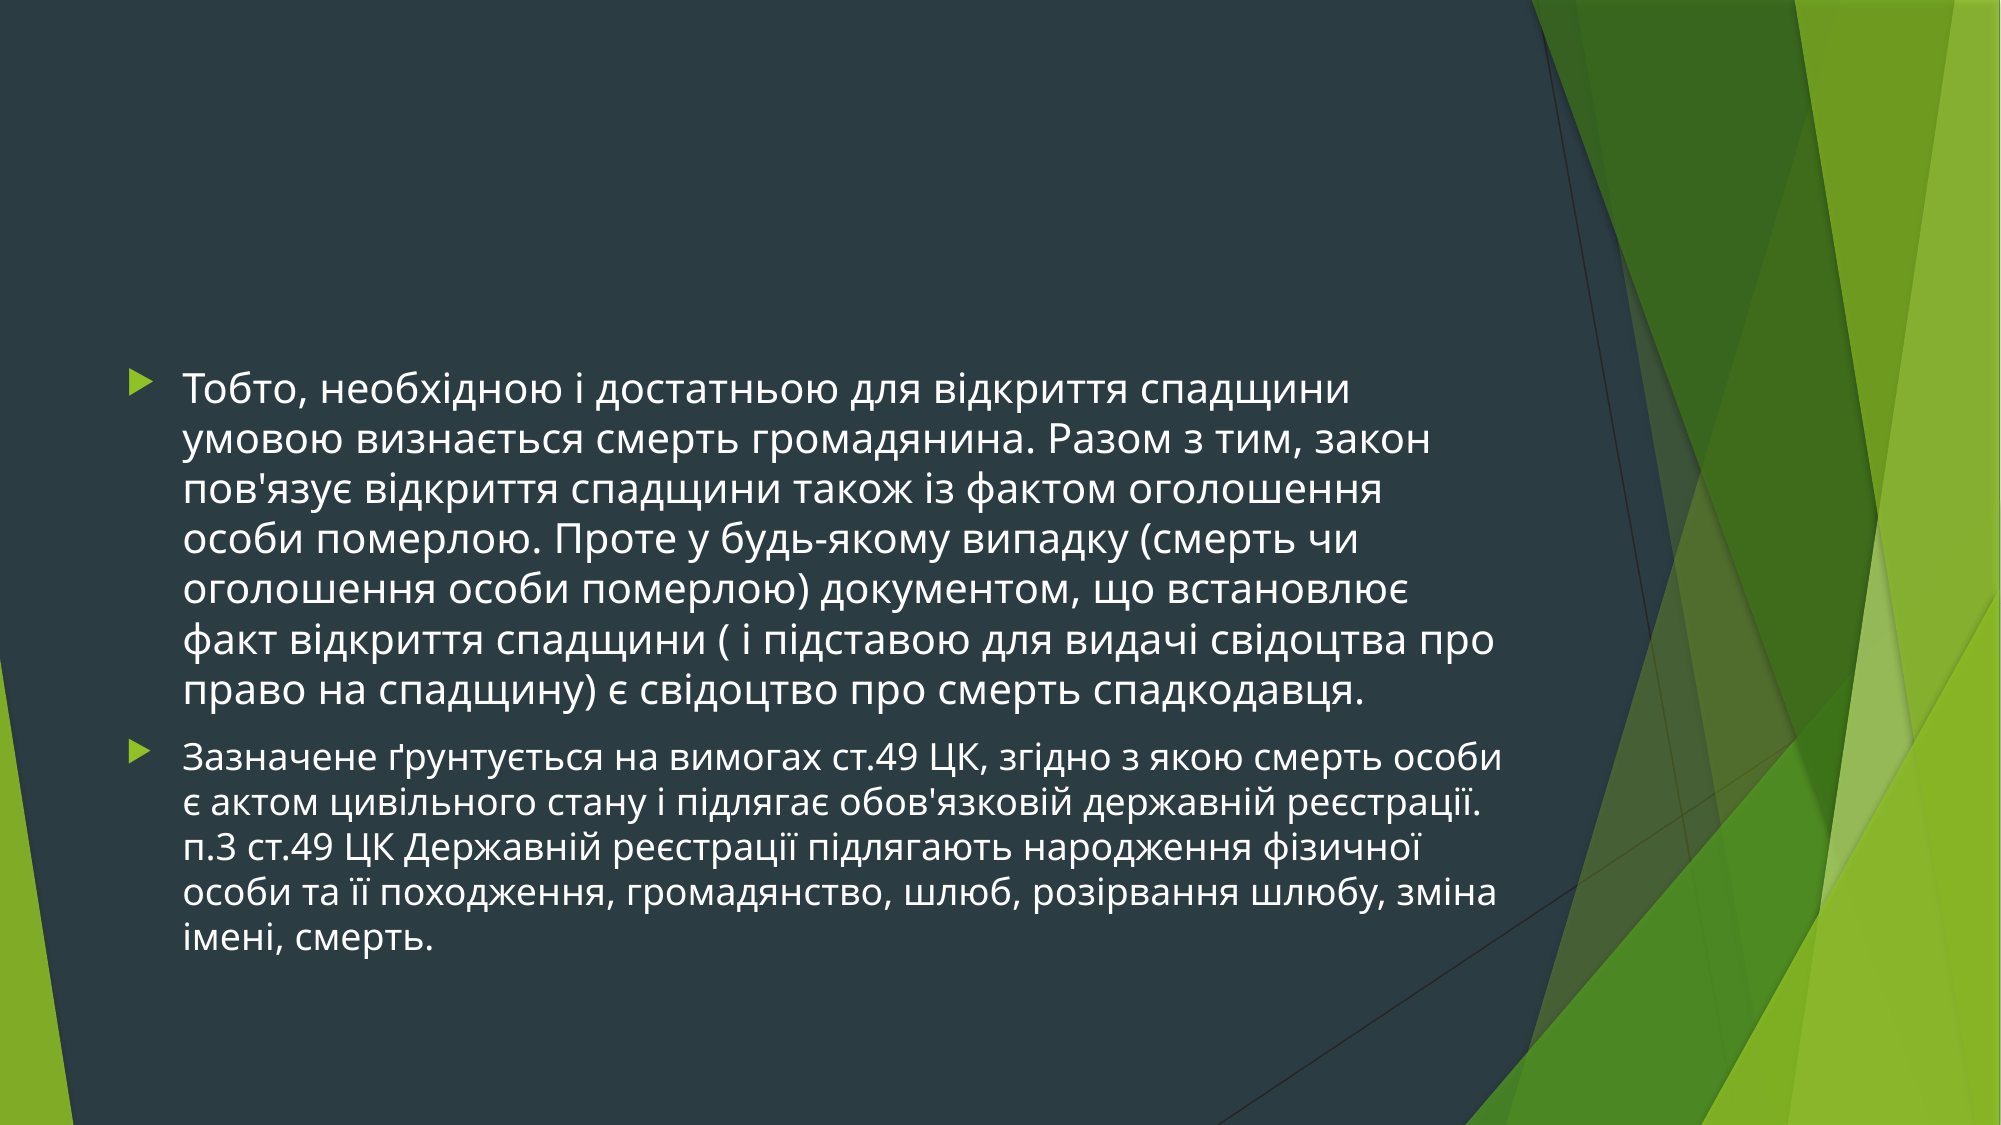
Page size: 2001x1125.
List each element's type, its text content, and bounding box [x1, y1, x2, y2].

list Тобто, необхідною і достатньою для відкриття спадщини умовою визнається смерть громадянина. Разом з тим, закон пов'язує відкриття спадщини також із фактом оголошення особи померлою. Проте у будь-якому випадку (смерть чи оголошення особи померлою) документом, що встановлює факт відкриття спадщини ( і підставою для видачі свідоцтва про право на спадщину) є свідоцтво про смерть спадкодавця. Зазначене ґрунтується на вимогах ст.49 ЦК, згідно з якою смерть особи є актом цивільного стану і підлягає обов'язковій державній реєстрації. п.3 ст.49 ЦК Державній реєстрації підлягають народження фізичної особи та її походження, громадянство, шлюб, розірвання шлюбу, зміна імені, смерть. [111, 354, 1522, 992]
